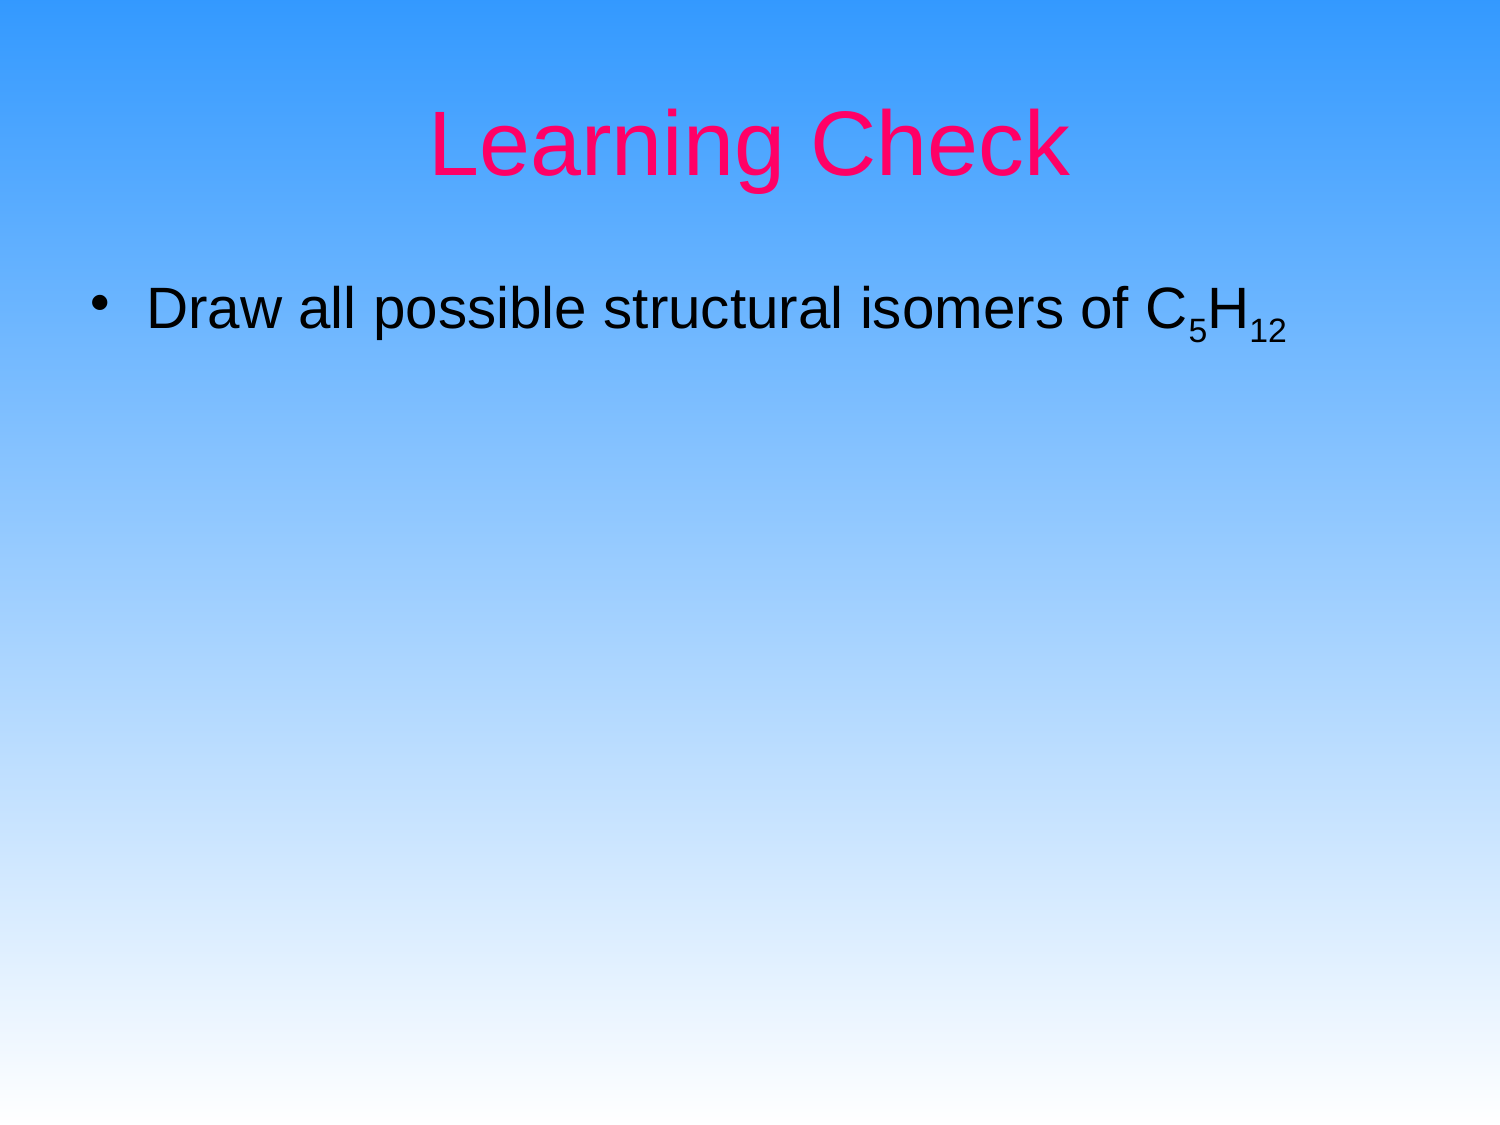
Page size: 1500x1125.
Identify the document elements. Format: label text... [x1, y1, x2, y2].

title Learning Check [75, 45, 1425, 233]
list Draw all possible structural isomers of C5H12 [75, 262, 1425, 1005]
